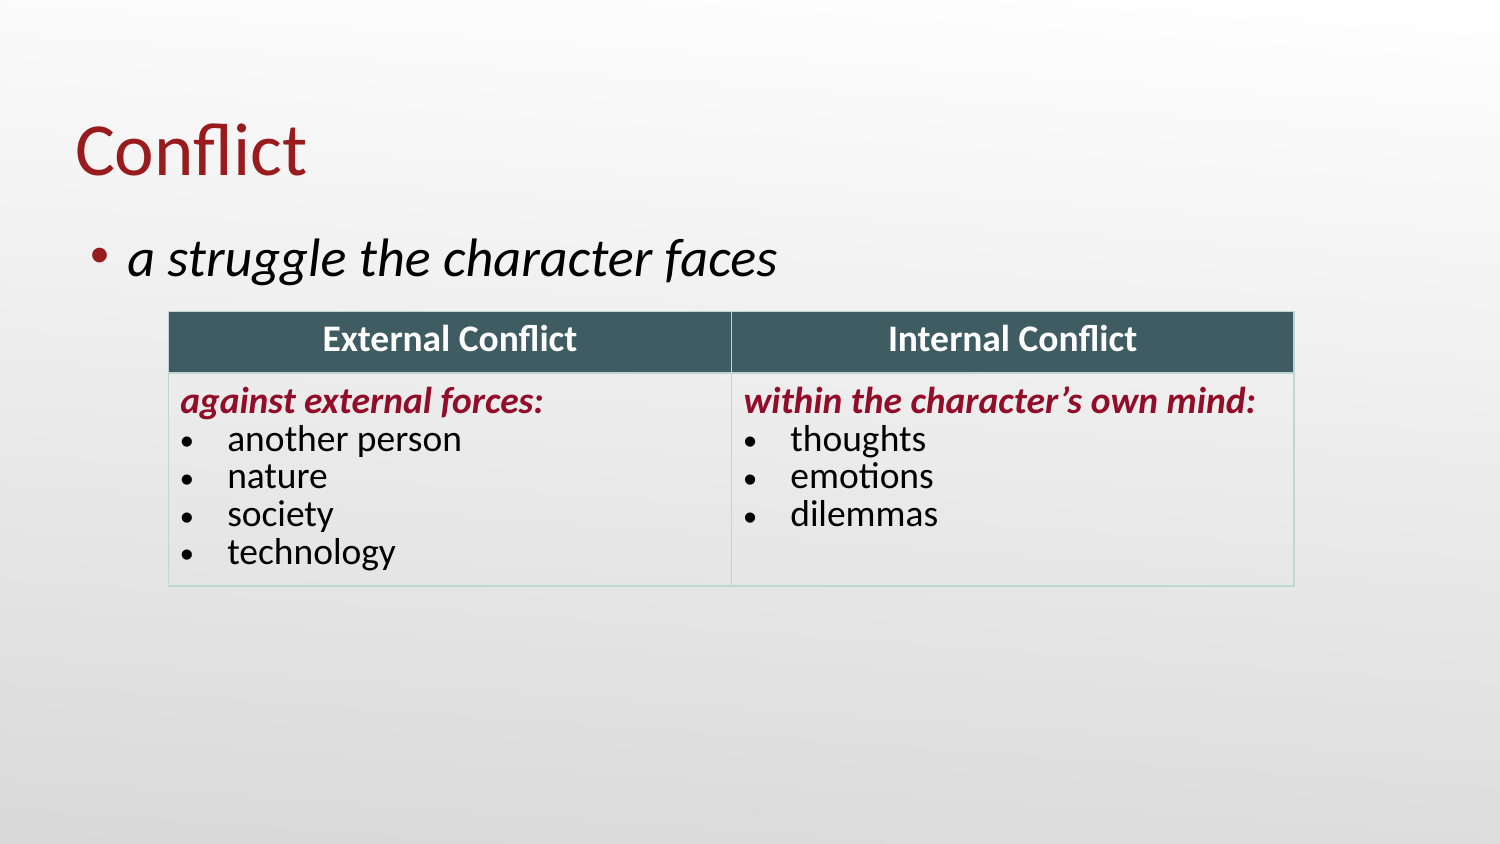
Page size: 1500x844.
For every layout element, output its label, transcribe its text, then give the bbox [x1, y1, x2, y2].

title Conflict [75, 50, 1425, 191]
list a struggle the character faces [75, 214, 1425, 341]
table_header Internal Conflict [732, 312, 1293, 372]
table_cell within the character’s own mind: thoughts emotions dilemmas [732, 374, 1293, 585]
table_header External Conflict [169, 312, 731, 372]
table_cell against external forces: another person nature society technology [169, 374, 731, 585]
